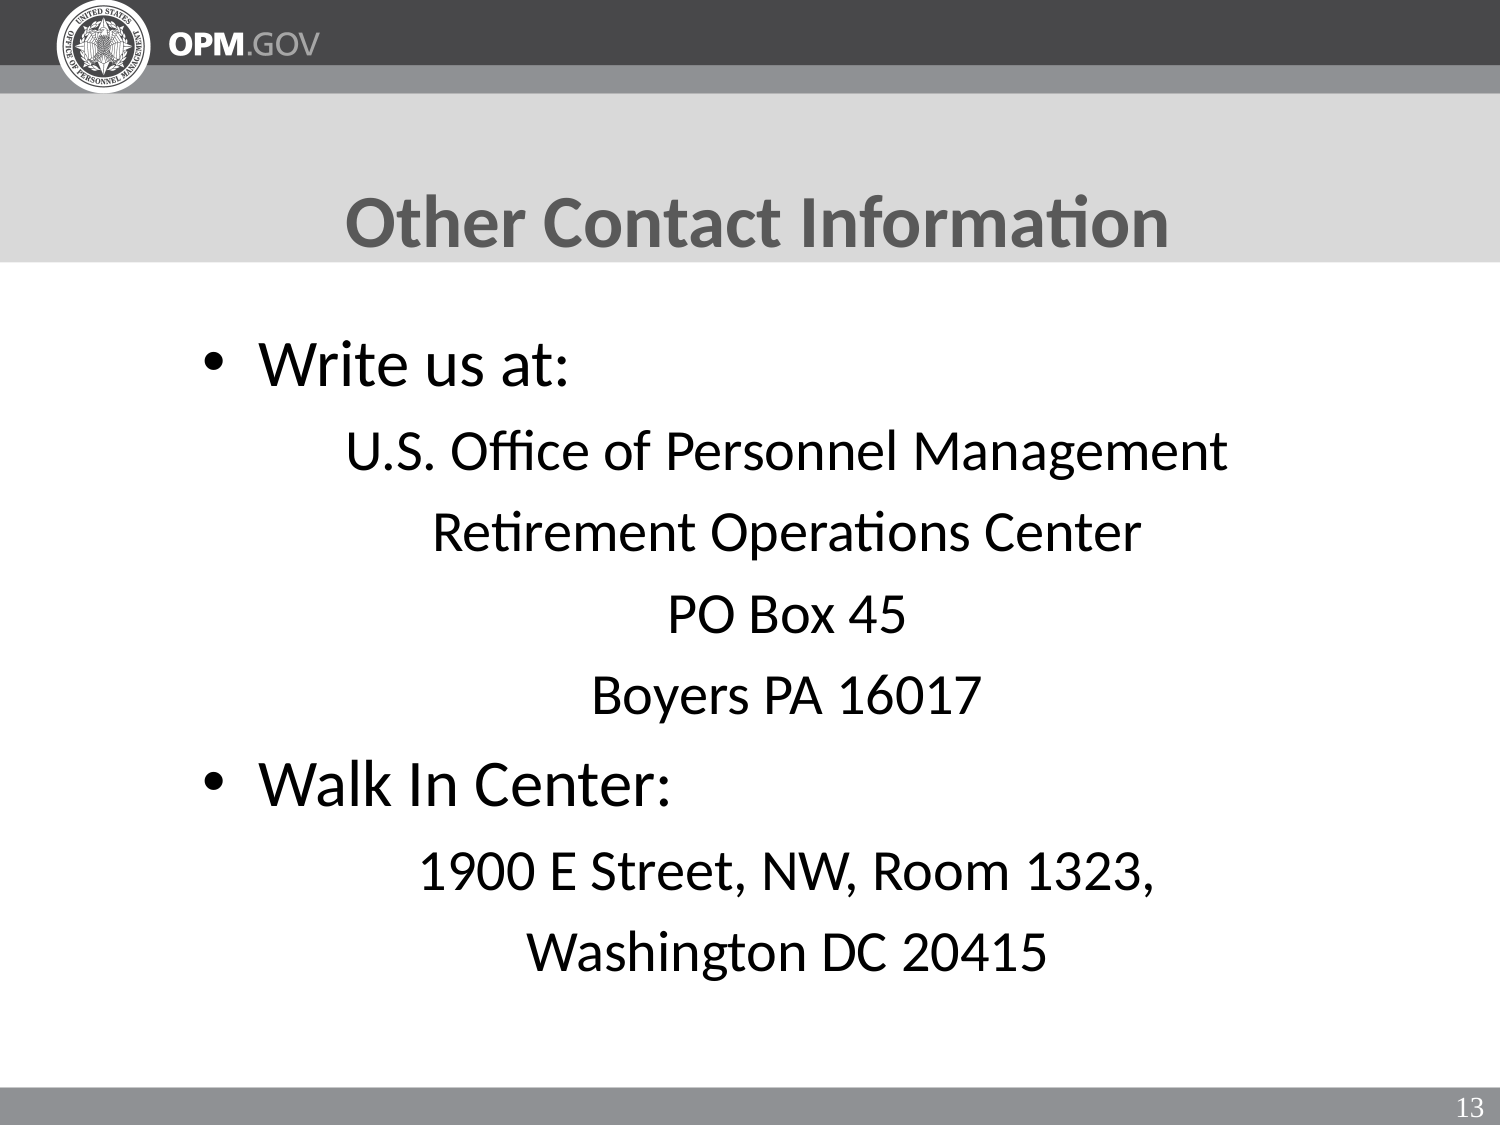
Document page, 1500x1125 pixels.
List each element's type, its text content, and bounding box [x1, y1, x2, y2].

picture [0, 263, 1500, 1125]
picture [0, 0, 1500, 93]
list Write us at: U.S. Office of Personnel Management Retirement Operations Center PO Box 45 Boyers PA 16017 Walk In Center: 1900 E Street, NW, Room 1323, Washington DC 20415 [187, 312, 1388, 1063]
title Other Contact Information [0, 93, 1500, 263]
slide_number 13 [1350, 1087, 1500, 1125]
